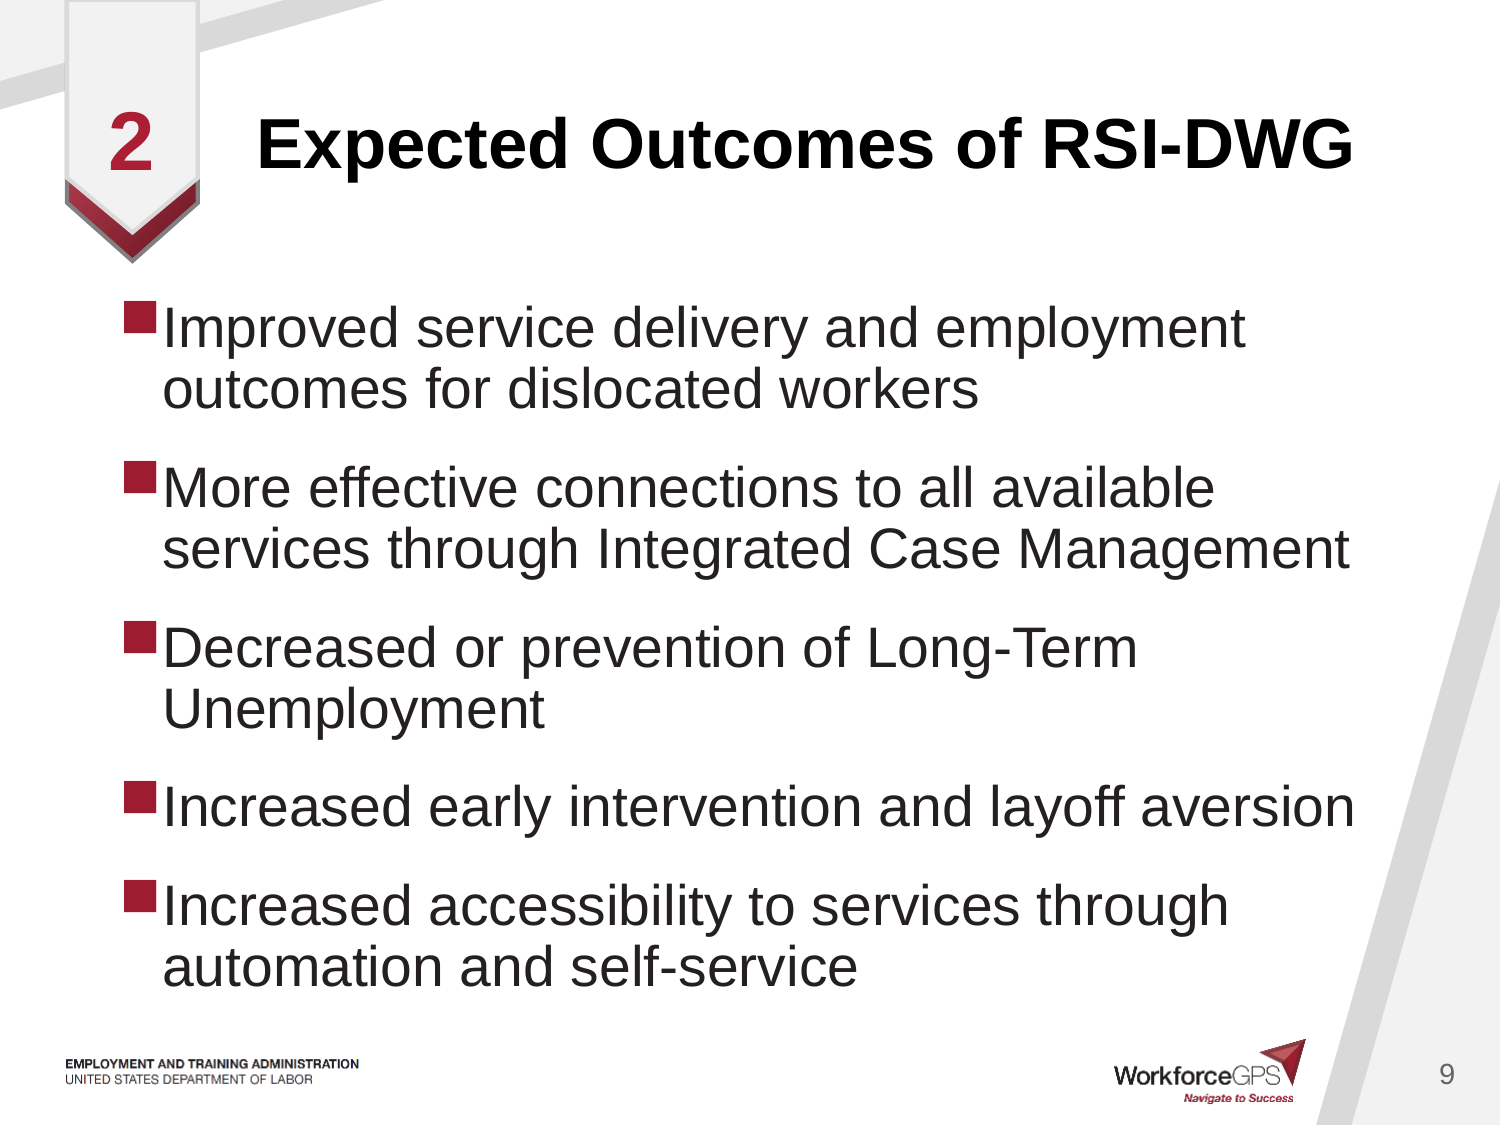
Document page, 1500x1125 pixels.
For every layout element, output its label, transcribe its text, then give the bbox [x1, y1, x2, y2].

title Expected Outcomes of RSI-DWG [241, 59, 1409, 233]
picture [1112, 1038, 1308, 1105]
slide_number 9 [1260, 1042, 1471, 1103]
list 2 [55, 86, 207, 219]
list Improved service delivery and employment outcomes for dislocated workers More effective connections to all available services through Integrated Case Management Decreased or prevention of Long-Term Unemployment Increased early intervention and layoff aversion Increased accessibility to services through automation and self-service [103, 290, 1409, 1014]
picture [59, 1053, 370, 1092]
